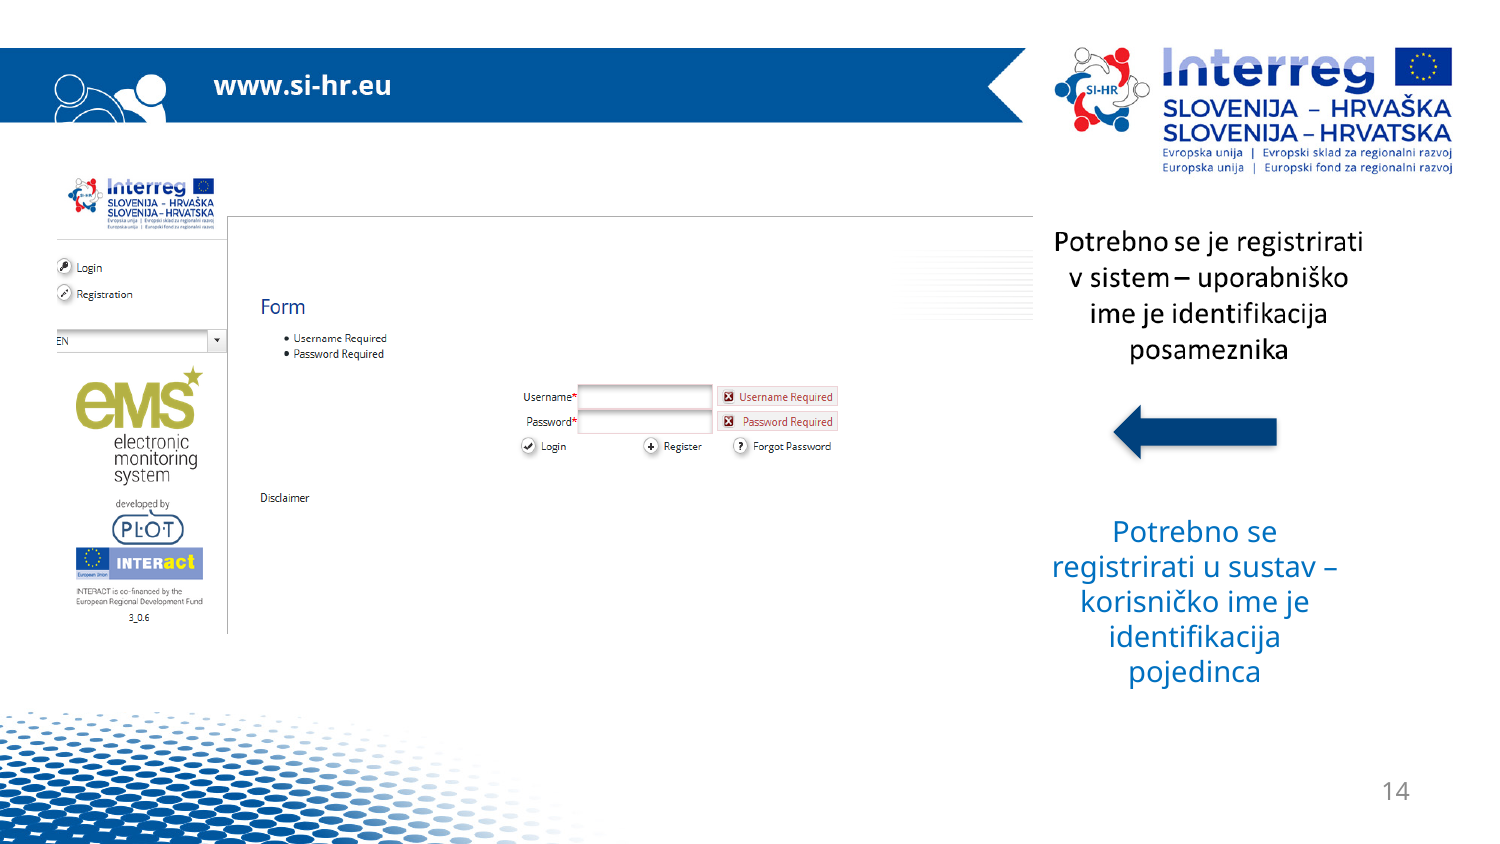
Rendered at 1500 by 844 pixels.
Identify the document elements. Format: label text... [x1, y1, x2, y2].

slide_number 14 [1074, 770, 1425, 816]
picture [0, 0, 1500, 844]
text_box [1113, 404, 1277, 460]
text_box Potrebno se registrirati u sustav – korisničko ime je identifikacija pojedinca [1038, 506, 1358, 696]
